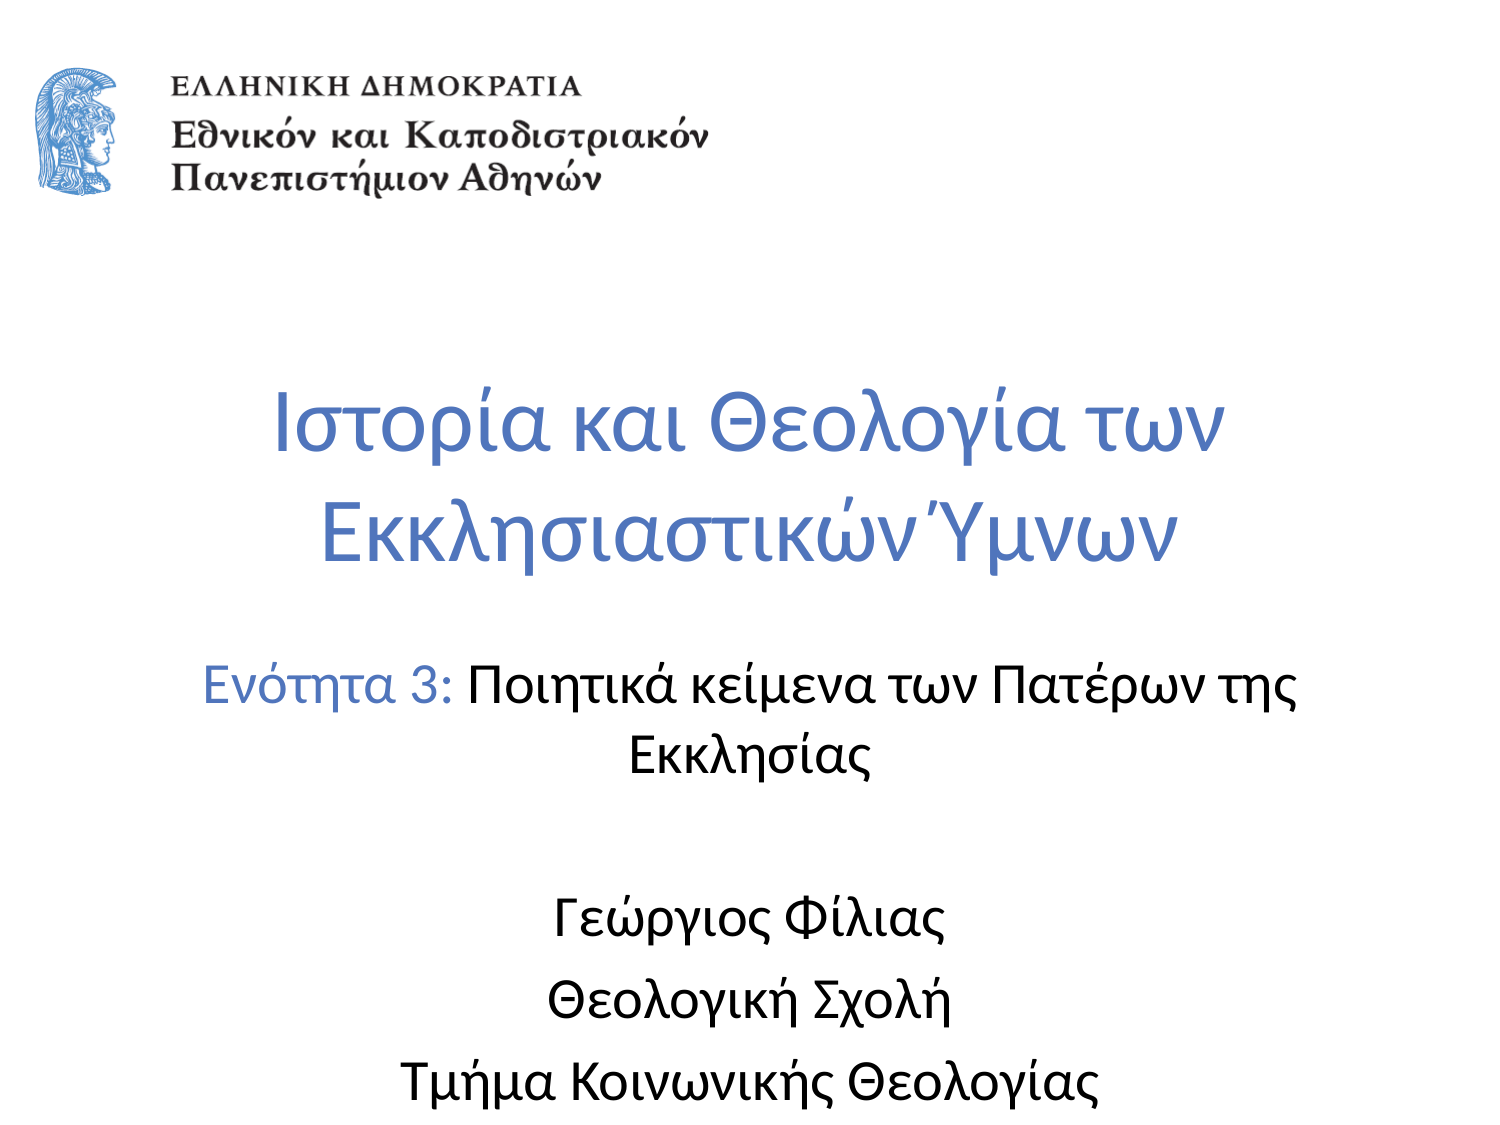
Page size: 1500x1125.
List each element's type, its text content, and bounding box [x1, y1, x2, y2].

picture [29, 66, 711, 201]
title Ιστορία και Θεολογία των Εκκλησιαστικών Ύμνων [112, 349, 1388, 591]
subtitle Ενότητα 3: Ποιητικά κείμενα των Πατέρων της Εκκλησίας Γεώργιος Φίλιας Θεολογική Σχολή Τμήμα Κοινωνικής Θεολογίας [112, 637, 1388, 925]
